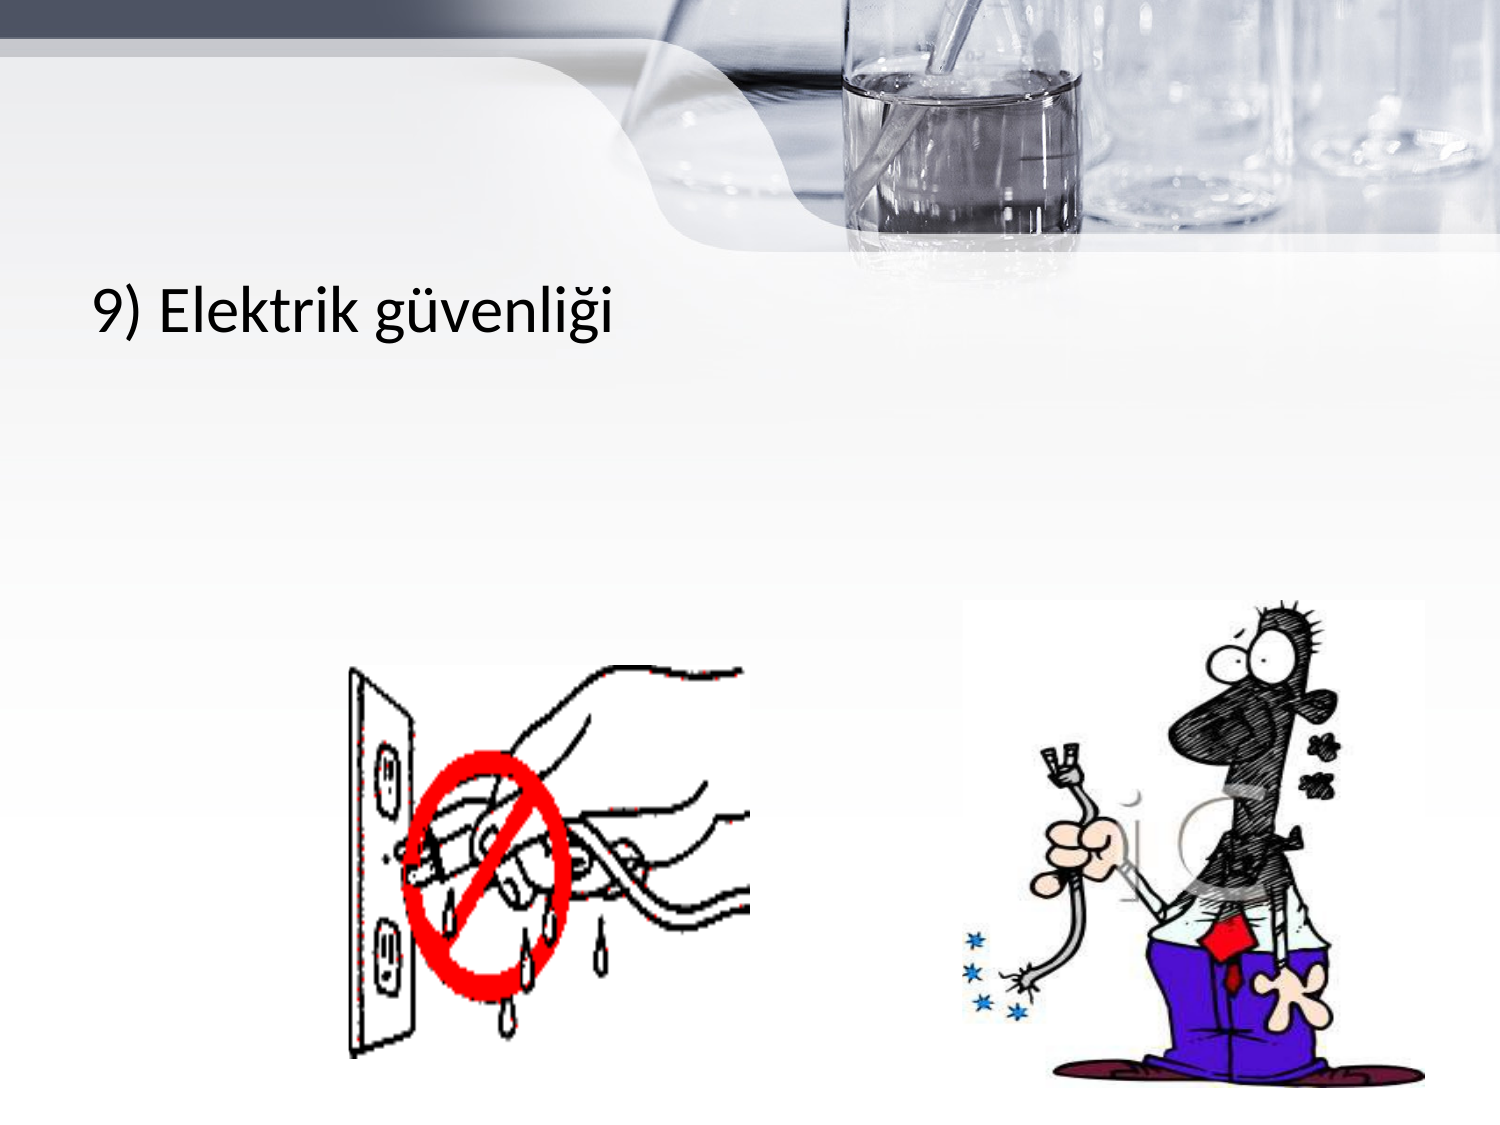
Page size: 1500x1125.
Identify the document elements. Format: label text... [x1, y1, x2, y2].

text_box [962, 600, 1425, 1088]
picture [0, 0, 1500, 1125]
text_box 9) Elektrik güvenliği [87, 219, 1188, 346]
text_box [348, 665, 750, 1060]
